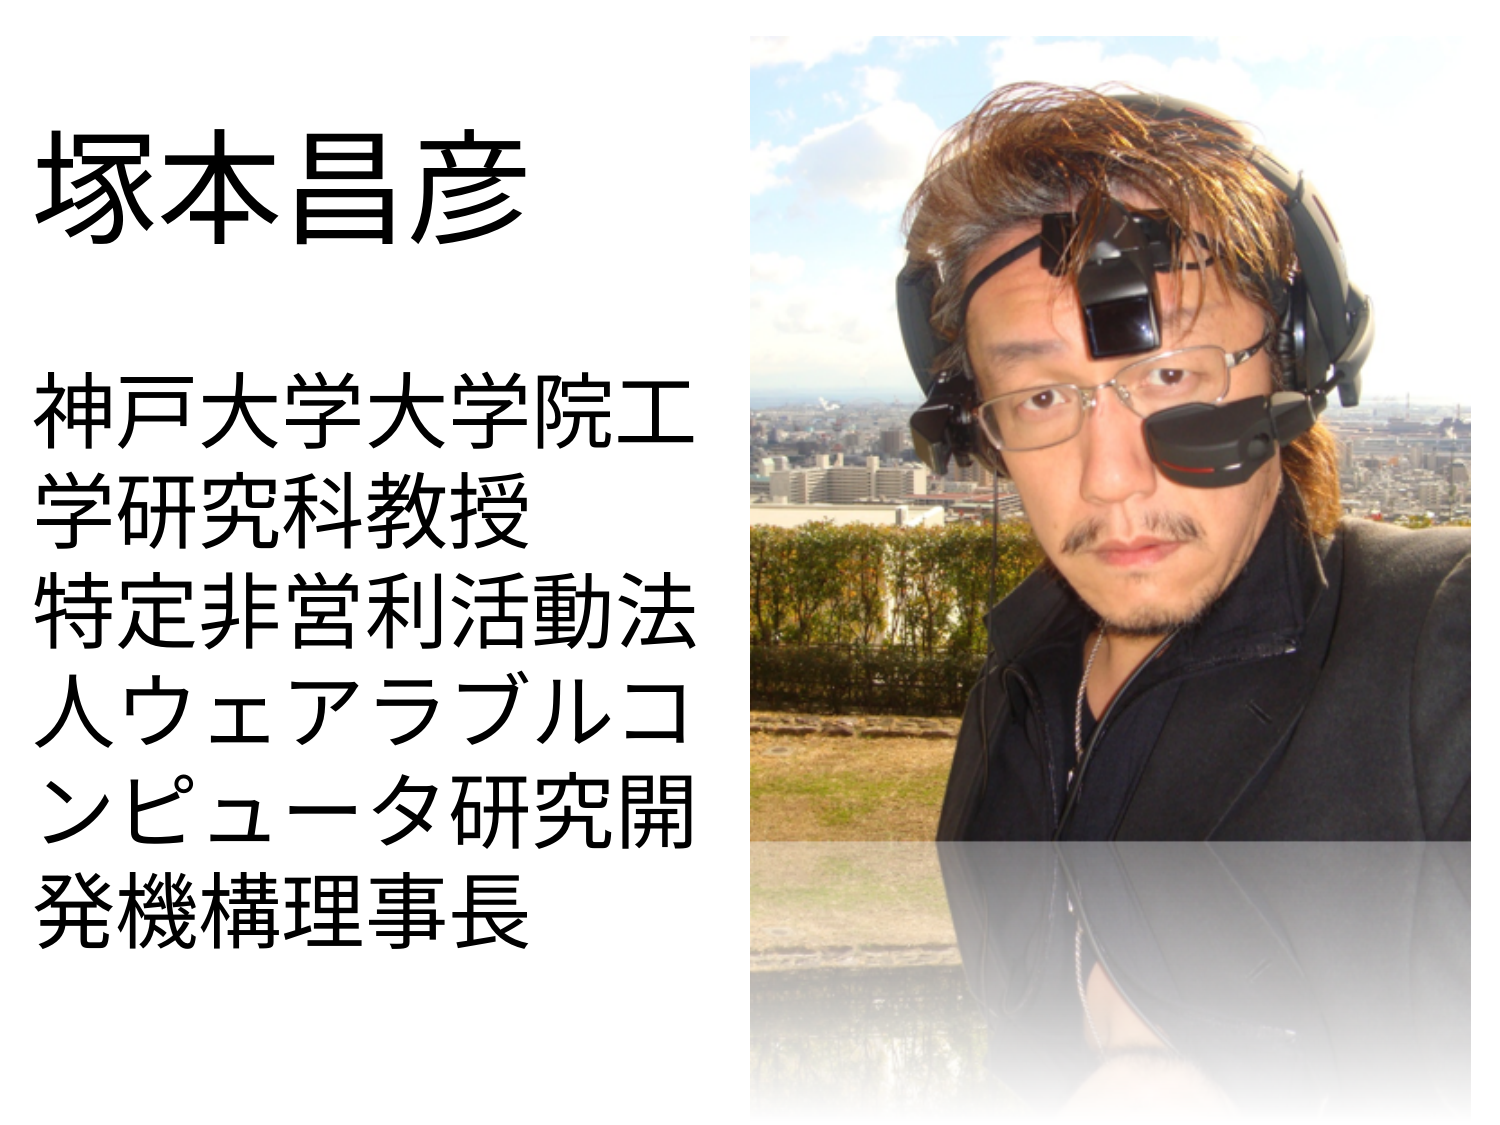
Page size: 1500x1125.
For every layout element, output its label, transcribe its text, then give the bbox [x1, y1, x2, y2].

text_box 塚本昌彦 神戸大学大学院工学研究科教授 特定非営利活動法人ウェアラブルコンピュータ研究開発機構理事長 [17, 101, 744, 1057]
picture [749, 36, 1471, 1125]
